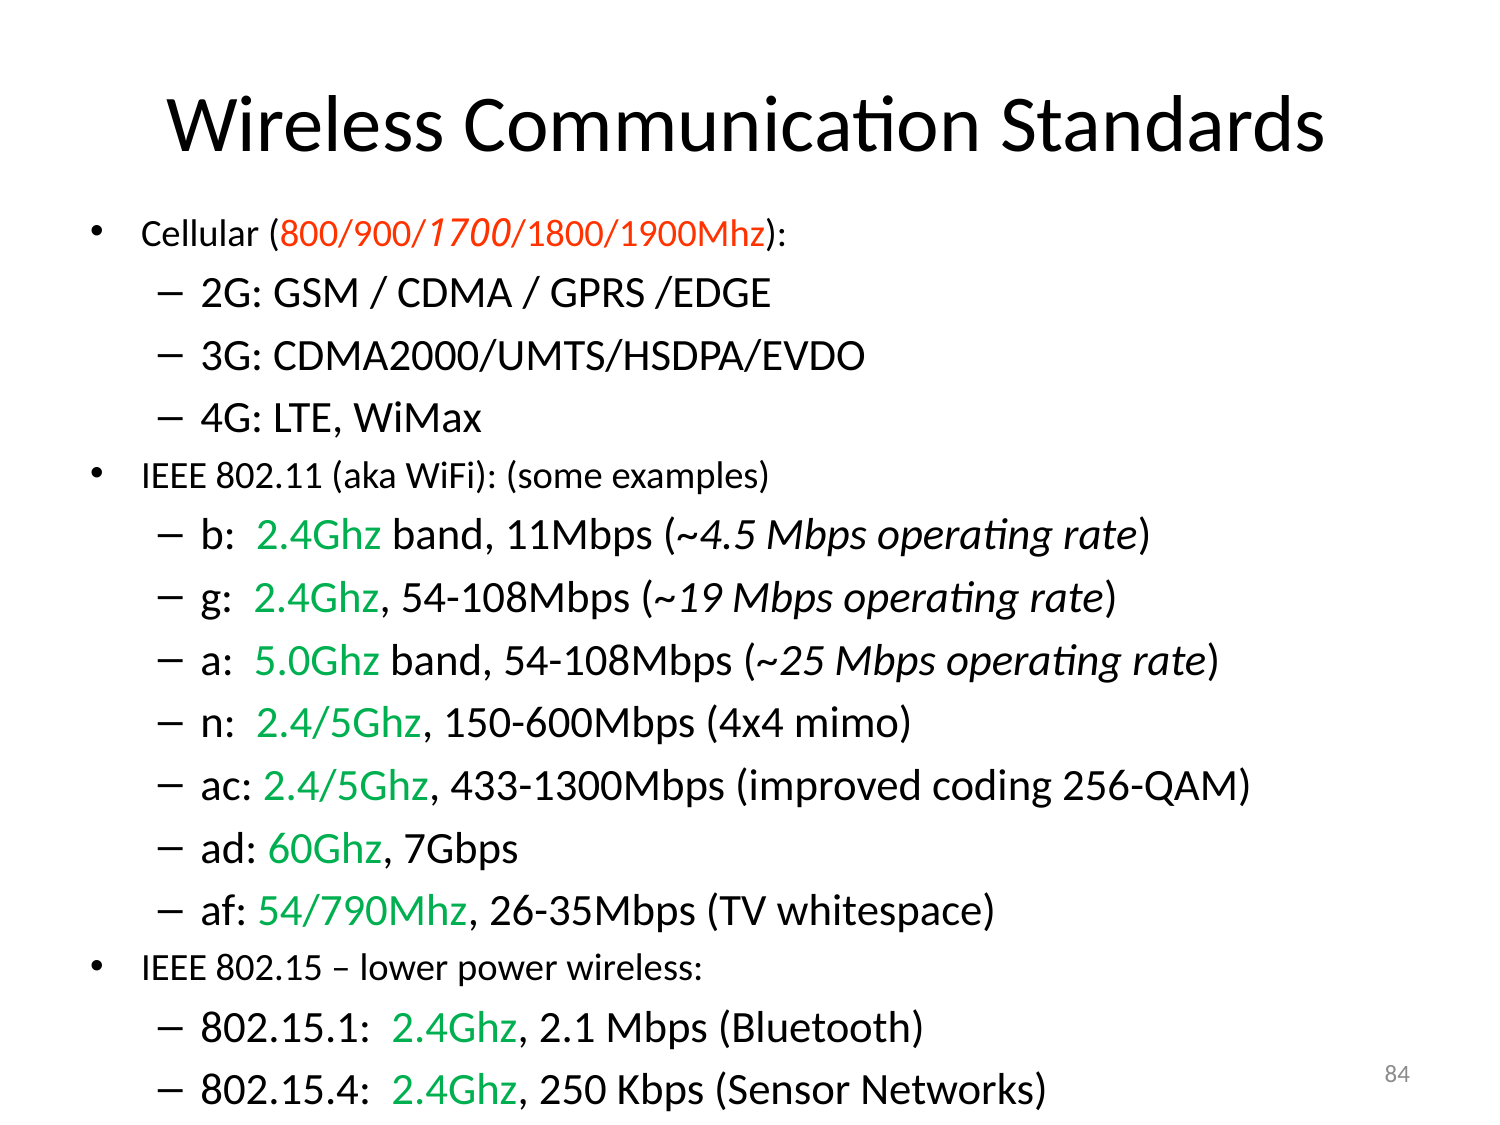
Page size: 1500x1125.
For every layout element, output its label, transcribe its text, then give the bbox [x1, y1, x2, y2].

title Wireless Communication Standards [50, 62, 1463, 175]
list Cellular (800/900/1700/1800/1900Mhz): 2G: GSM / CDMA / GPRS /EDGE 3G: CDMA2000/UMTS/HSDPA/EVDO 4G: LTE, WiMax IEEE 802.11 (aka WiFi): (some examples) b: 2.4Ghz band, 11Mbps (~4.5 Mbps operating rate) g: 2.4Ghz, 54-108Mbps (~19 Mbps operating rate) a: 5.0Ghz band, 54-108Mbps (~25 Mbps operating rate) n: 2.4/5Ghz, 150-600Mbps (4x4 mimo) ac: 2.4/5Ghz, 433-1300Mbps (improved coding 256-QAM) ad: 60Ghz, 7Gbps af: 54/790Mhz, 26-35Mbps (TV whitespace) IEEE 802.15 – lower power wireless: 802.15.1: 2.4Ghz, 2.1 Mbps (Bluetooth) 802.15.4: 2.4Ghz, 250 Kbps (Sensor Networks) [75, 200, 1500, 1125]
slide_number 84 [1074, 1042, 1425, 1103]
